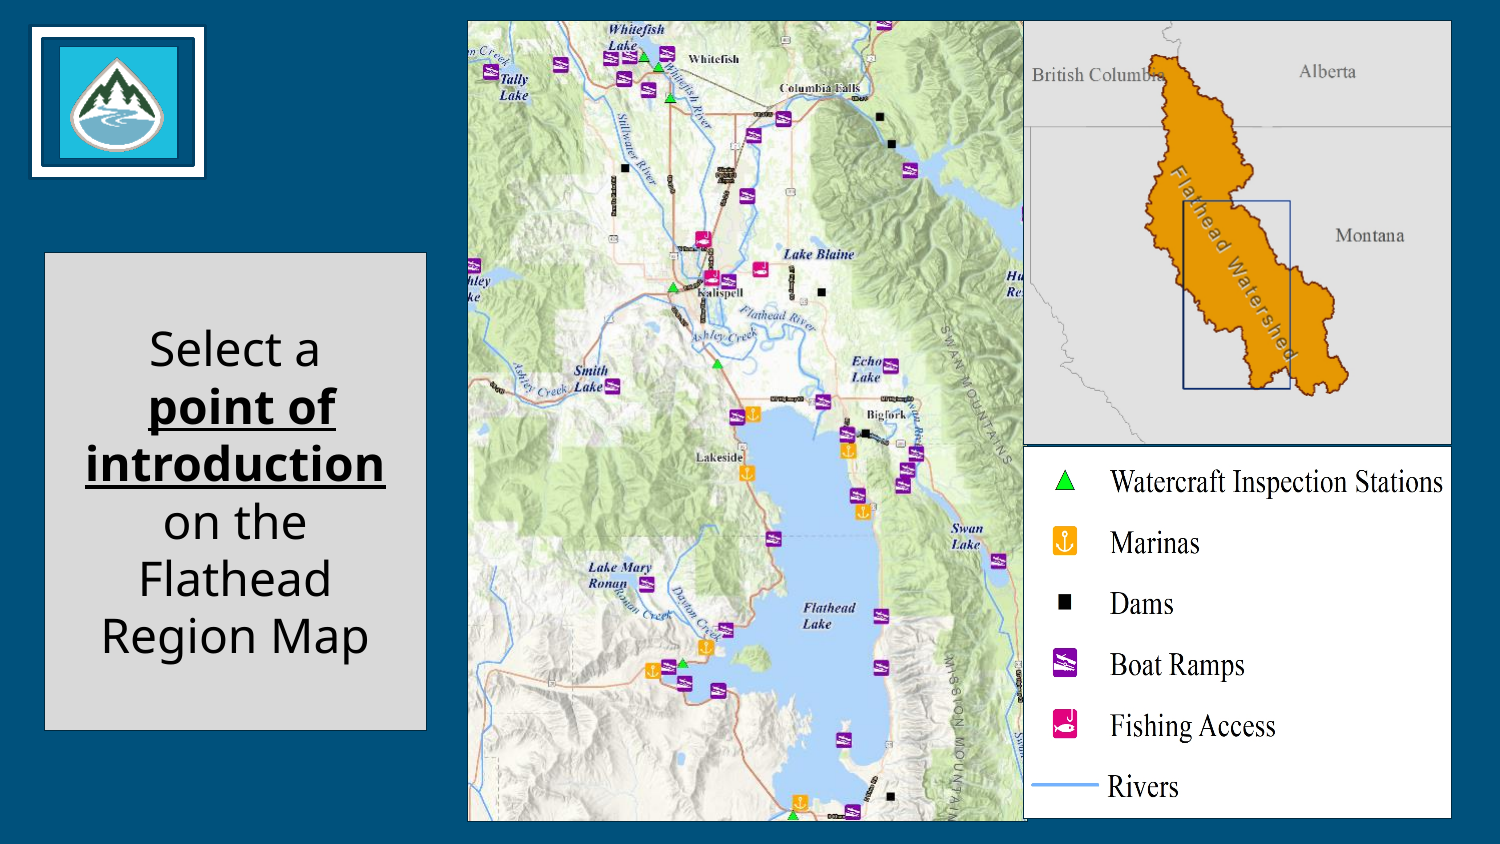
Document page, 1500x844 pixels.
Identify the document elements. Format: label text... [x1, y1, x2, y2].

picture [1025, 22, 1450, 443]
picture [70, 57, 164, 152]
title Select a point of introduction on the Flathead Region Map [44, 252, 427, 731]
picture [1025, 448, 1450, 817]
picture [469, 22, 1022, 820]
